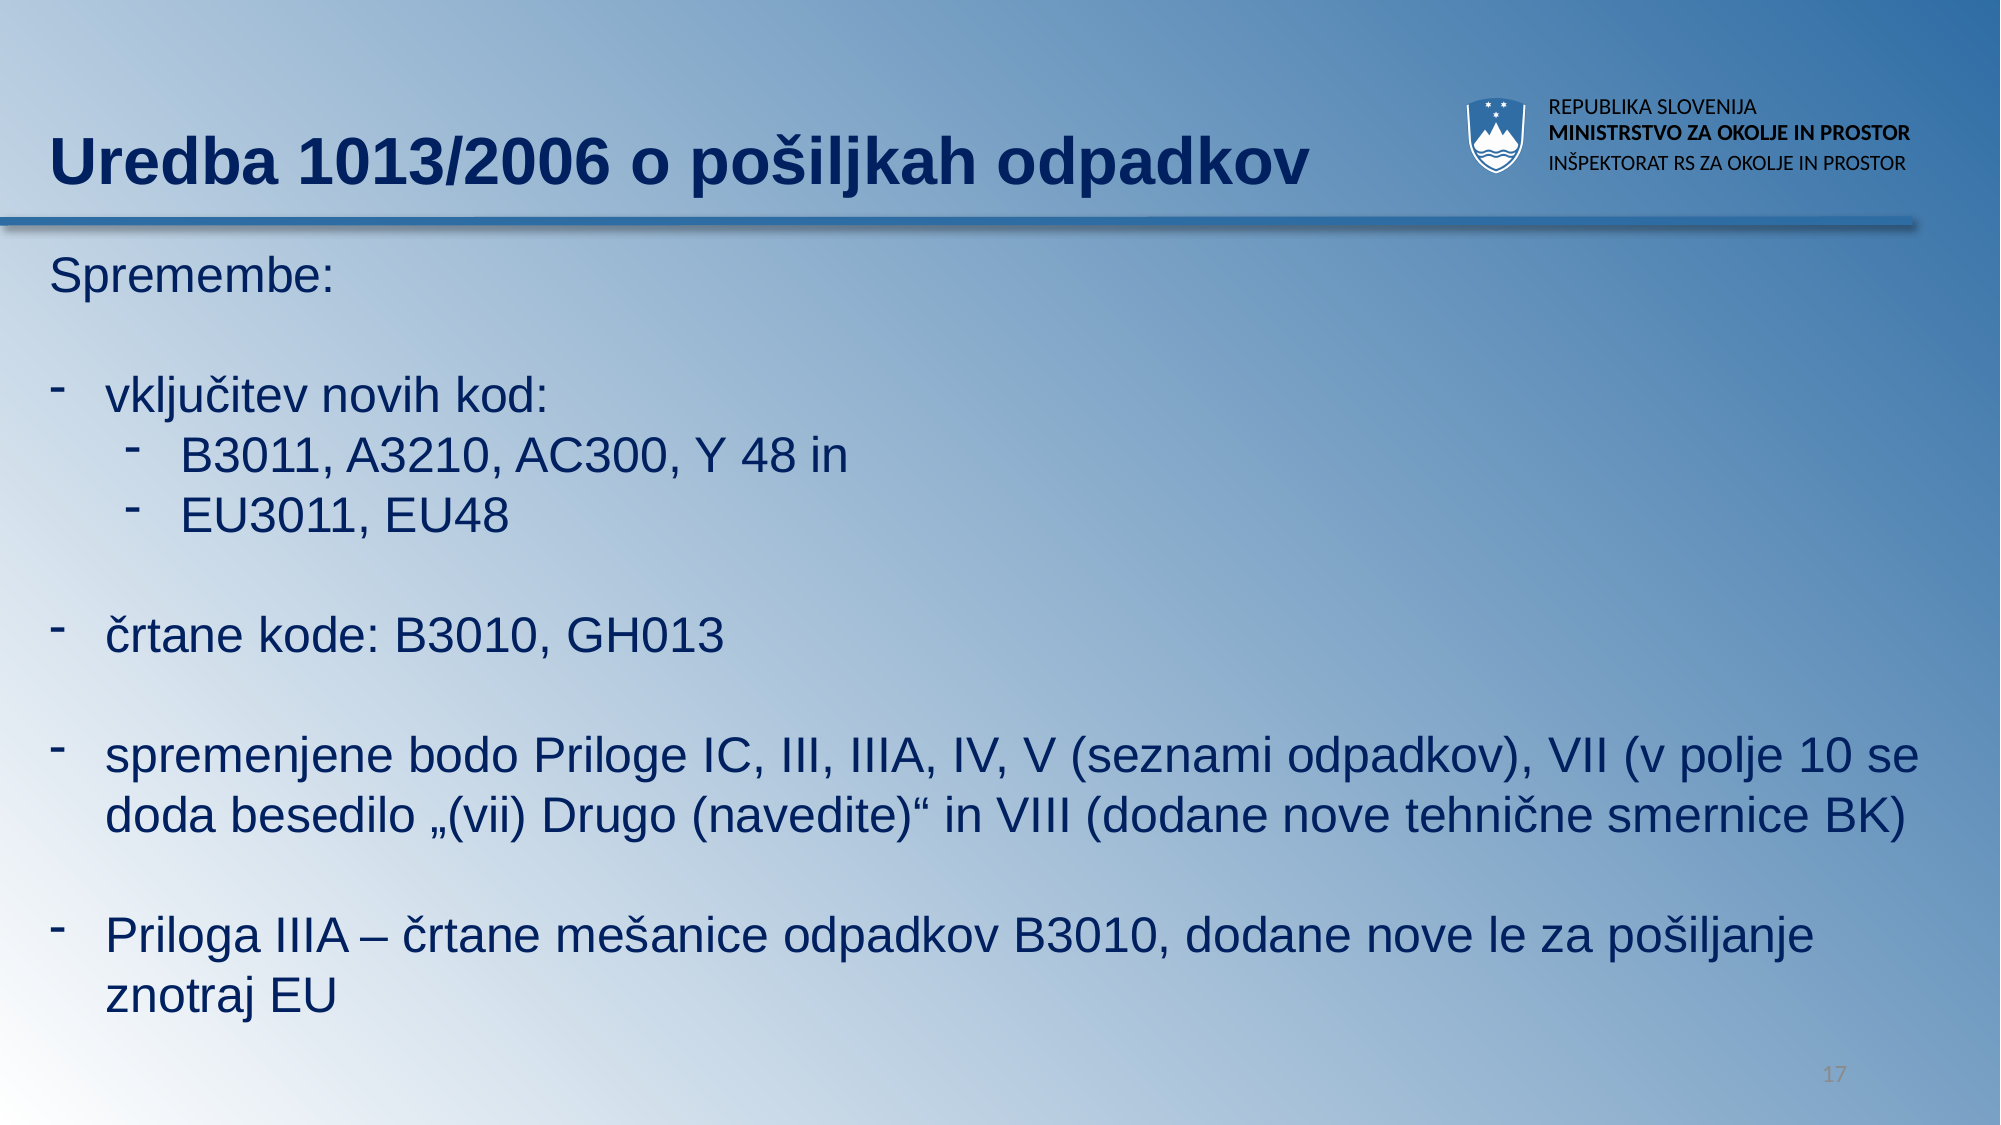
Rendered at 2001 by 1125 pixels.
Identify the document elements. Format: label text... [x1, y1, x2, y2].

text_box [1466, 83, 1952, 183]
slide_number 17 [1412, 1042, 1863, 1103]
text_box Uredba 1013/2006 o pošiljkah odpadkov [34, 110, 1391, 206]
text_box Spremembe: vključitev novih kod: B3011, A3210, AC300, Y 48 in EU3011, EU48 črtane kode: B3010, GH013 spremenjene bodo Priloge IC, III, IIIA, IV, V (seznami odpadkov), VII (v polje 10 se doda besedilo „(vii) Drugo (navedite)“ in VIII (dodane nove tehnične smernice BK) Priloga IIIA – črtane mešanice odpadkov B3010, dodane nove le za pošiljanje znotraj EU [34, 235, 1950, 1125]
